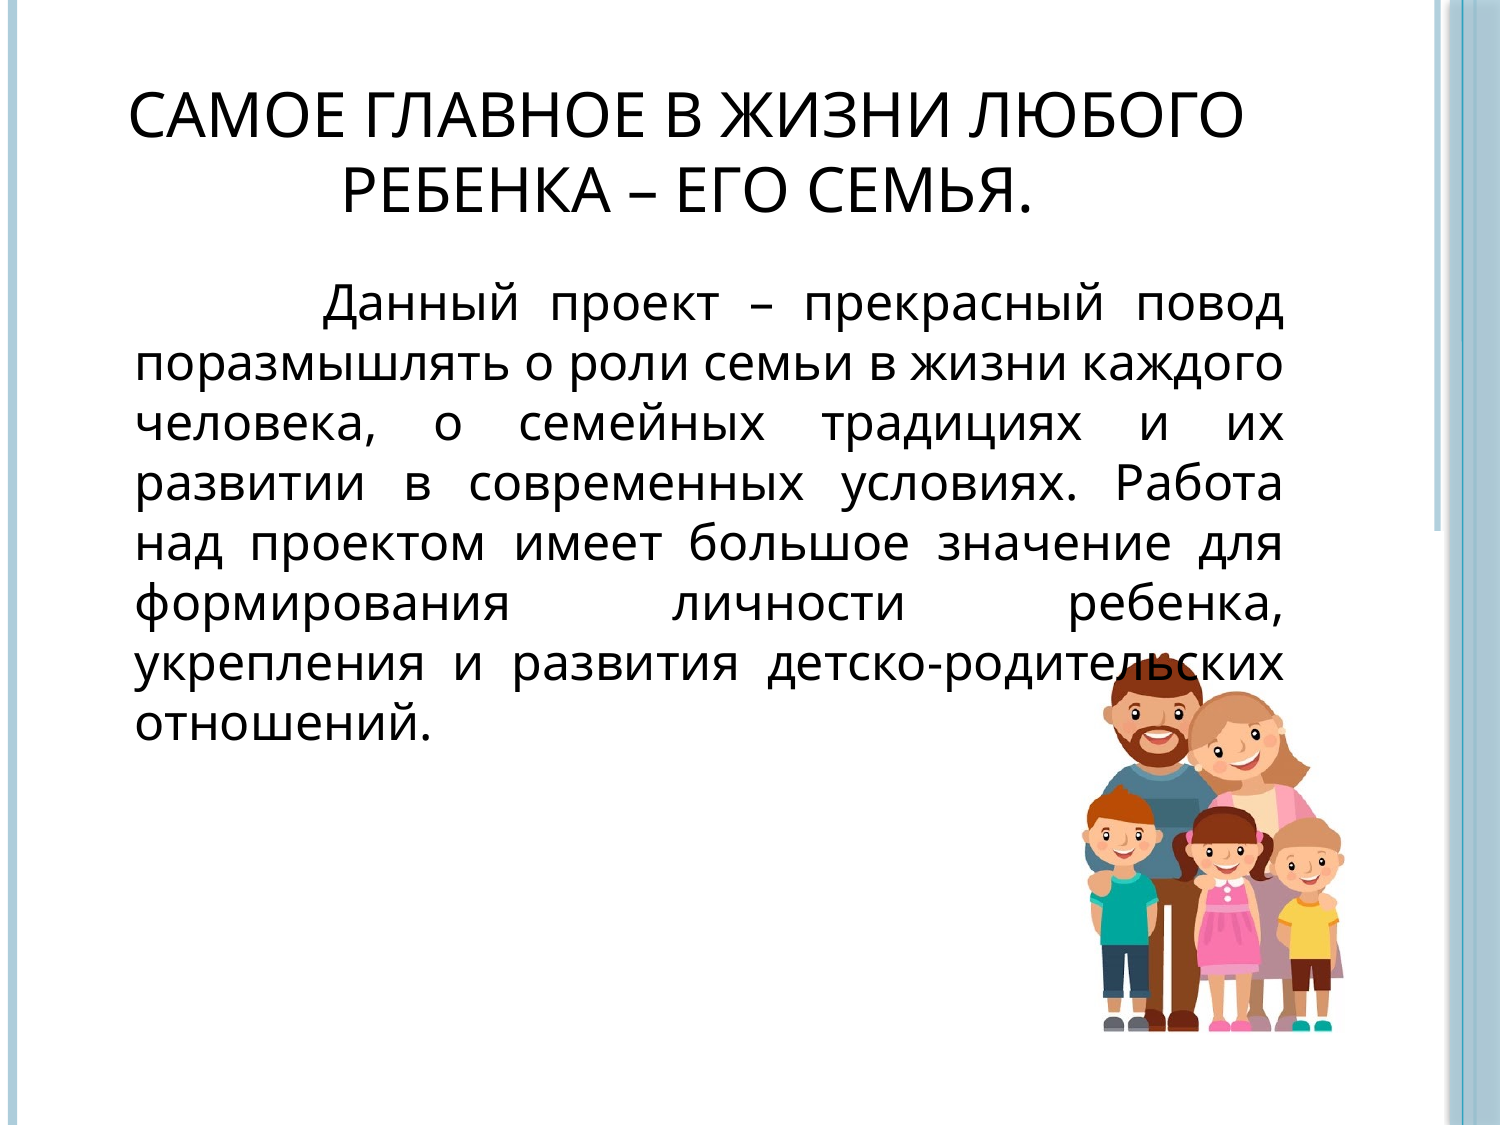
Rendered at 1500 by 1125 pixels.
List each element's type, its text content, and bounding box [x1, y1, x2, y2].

list Данный проект – прекрасный повод поразмышлять о роли семьи в жизни каждого человека, о семейных традициях и их развитии в современных условиях. Работа над проектом имеет большое значение для формирования личности ребенка, укрепления и развития детско-родительских отношений. [75, 262, 1300, 1062]
picture [961, 531, 1445, 1125]
title Самое главное в жизни любого ребенка – его семья. [75, 45, 1300, 233]
